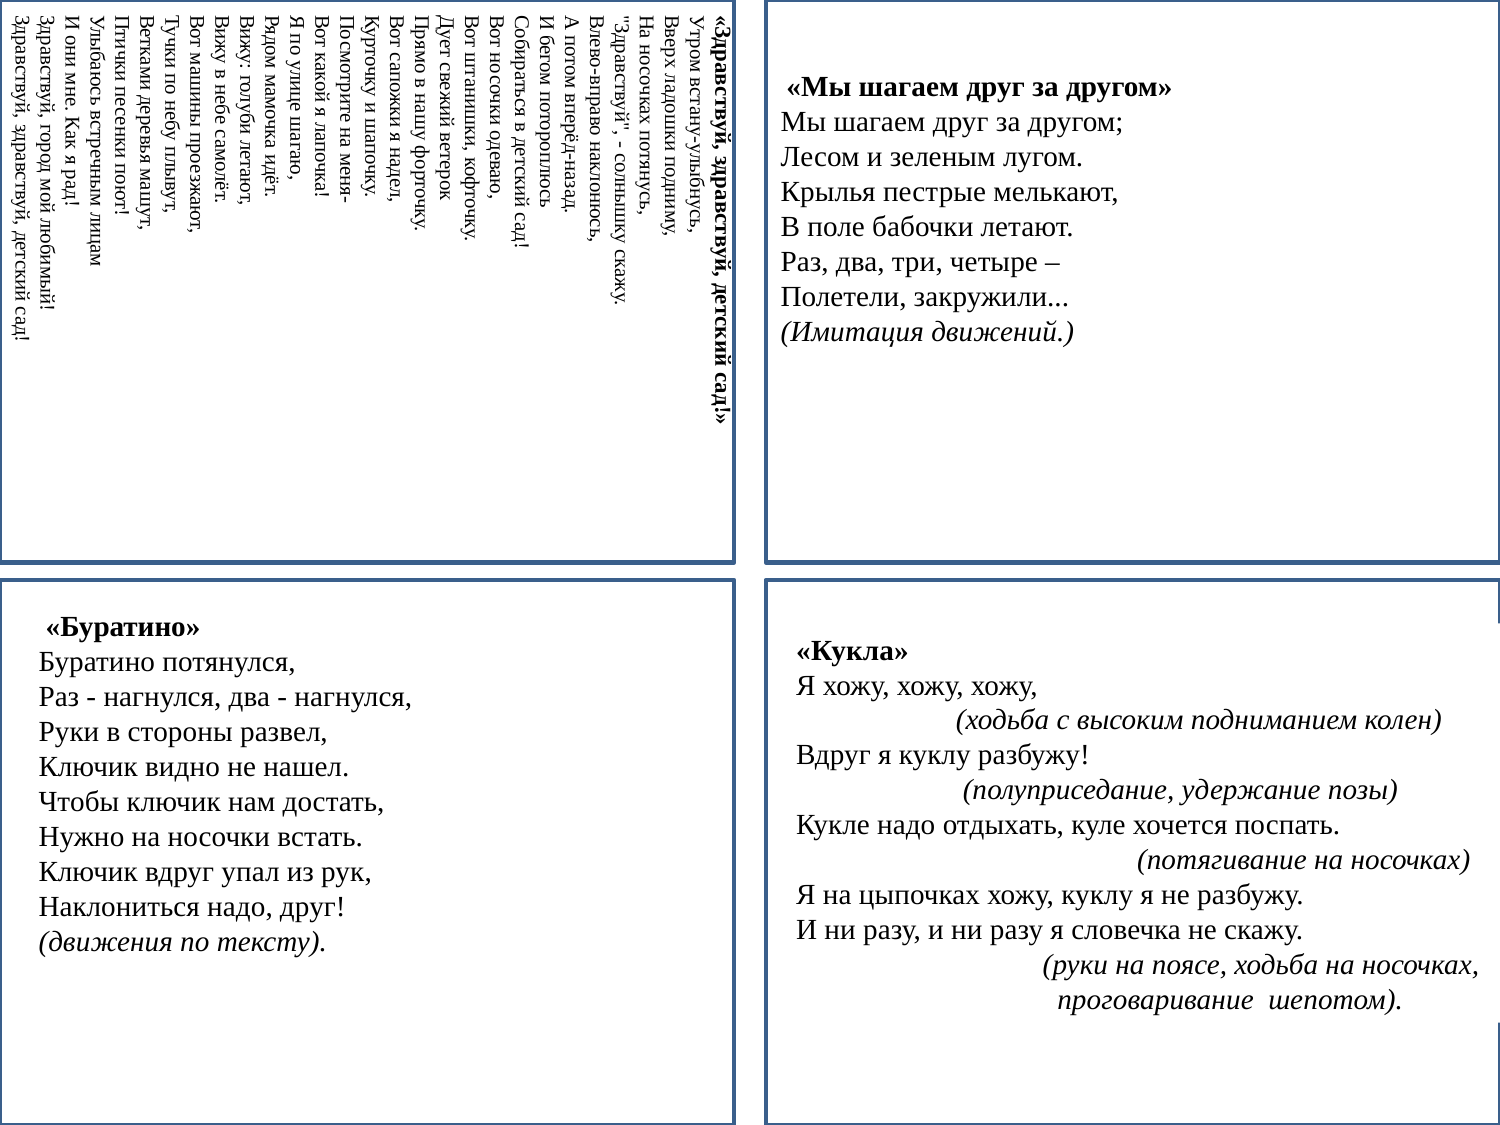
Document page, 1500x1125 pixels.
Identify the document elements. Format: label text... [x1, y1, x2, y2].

text_box «Мы шагаем друг за другом» Мы шагаем друг за другом; Лесом и зеленым лугом. Крылья пестрые мелькают, В поле бабочки летают. Раз, два, три, четыре – Полетели, закружили... (Имитация движений.) [765, 60, 1477, 355]
text_box «Буратино» Буратино потянулся, Раз - нагнулся, два - нагнулся, Руки в стороны развел, Ключик видно не нашел. Чтобы ключик нам достать, Нужно на носочки встать. Ключик вдруг упал из рук, Наклониться надо, друг! (движения по тексту). [23, 599, 704, 965]
text_box «Здравствуй, здравствуй, детский сад!» Утром встану-улыбнусь, Вверх ладошки подниму, На носочках потянусь, "Здравствуй", - солнышку скажу. Влево-вправо наклонюсь, А потом вперёд-назад. И бегом потороплюсь Собираться в детский сад! Вот носочки одеваю, Вот штанишки, кофточку. Дует свежий ветерок Прямо в нашу форточку. Вот сапожки я надел, Курточку и шапочку. Посмотрите на меня- Вот какой я лапочка! Я по улице шагаю, Рядом мамочка идёт. Вижу: голуби летают, Вижу в небе самолёт. Вот машины проезжают, Тучки по небу плывут, Ветками деревья машут, Птички песенки поют! Улыбаюсь встречным лицам И они мне. Как я рад! Здравствуй, город мой любимый! Здравствуй, здравствуй, детский сад! [4, 0, 746, 563]
text_box [764, 0, 1500, 565]
text_box «Кукла» Я хожу, хожу, хожу, (ходьба с высоким подниманием колен) Вдруг я куклу разбужу! (полуприседание, удержание позы) Кукле надо отдыхать, куле хочется поспать. (потягивание на носочках) Я на цыпочках хожу, куклу я не разбужу. И ни разу, и ни разу я словечка не скажу. (руки на поясе, ходьба на носочках, проговаривание шепотом). [781, 623, 1500, 1023]
text_box [764, 578, 1500, 1125]
text_box [0, 0, 736, 565]
text_box [0, 578, 736, 1125]
